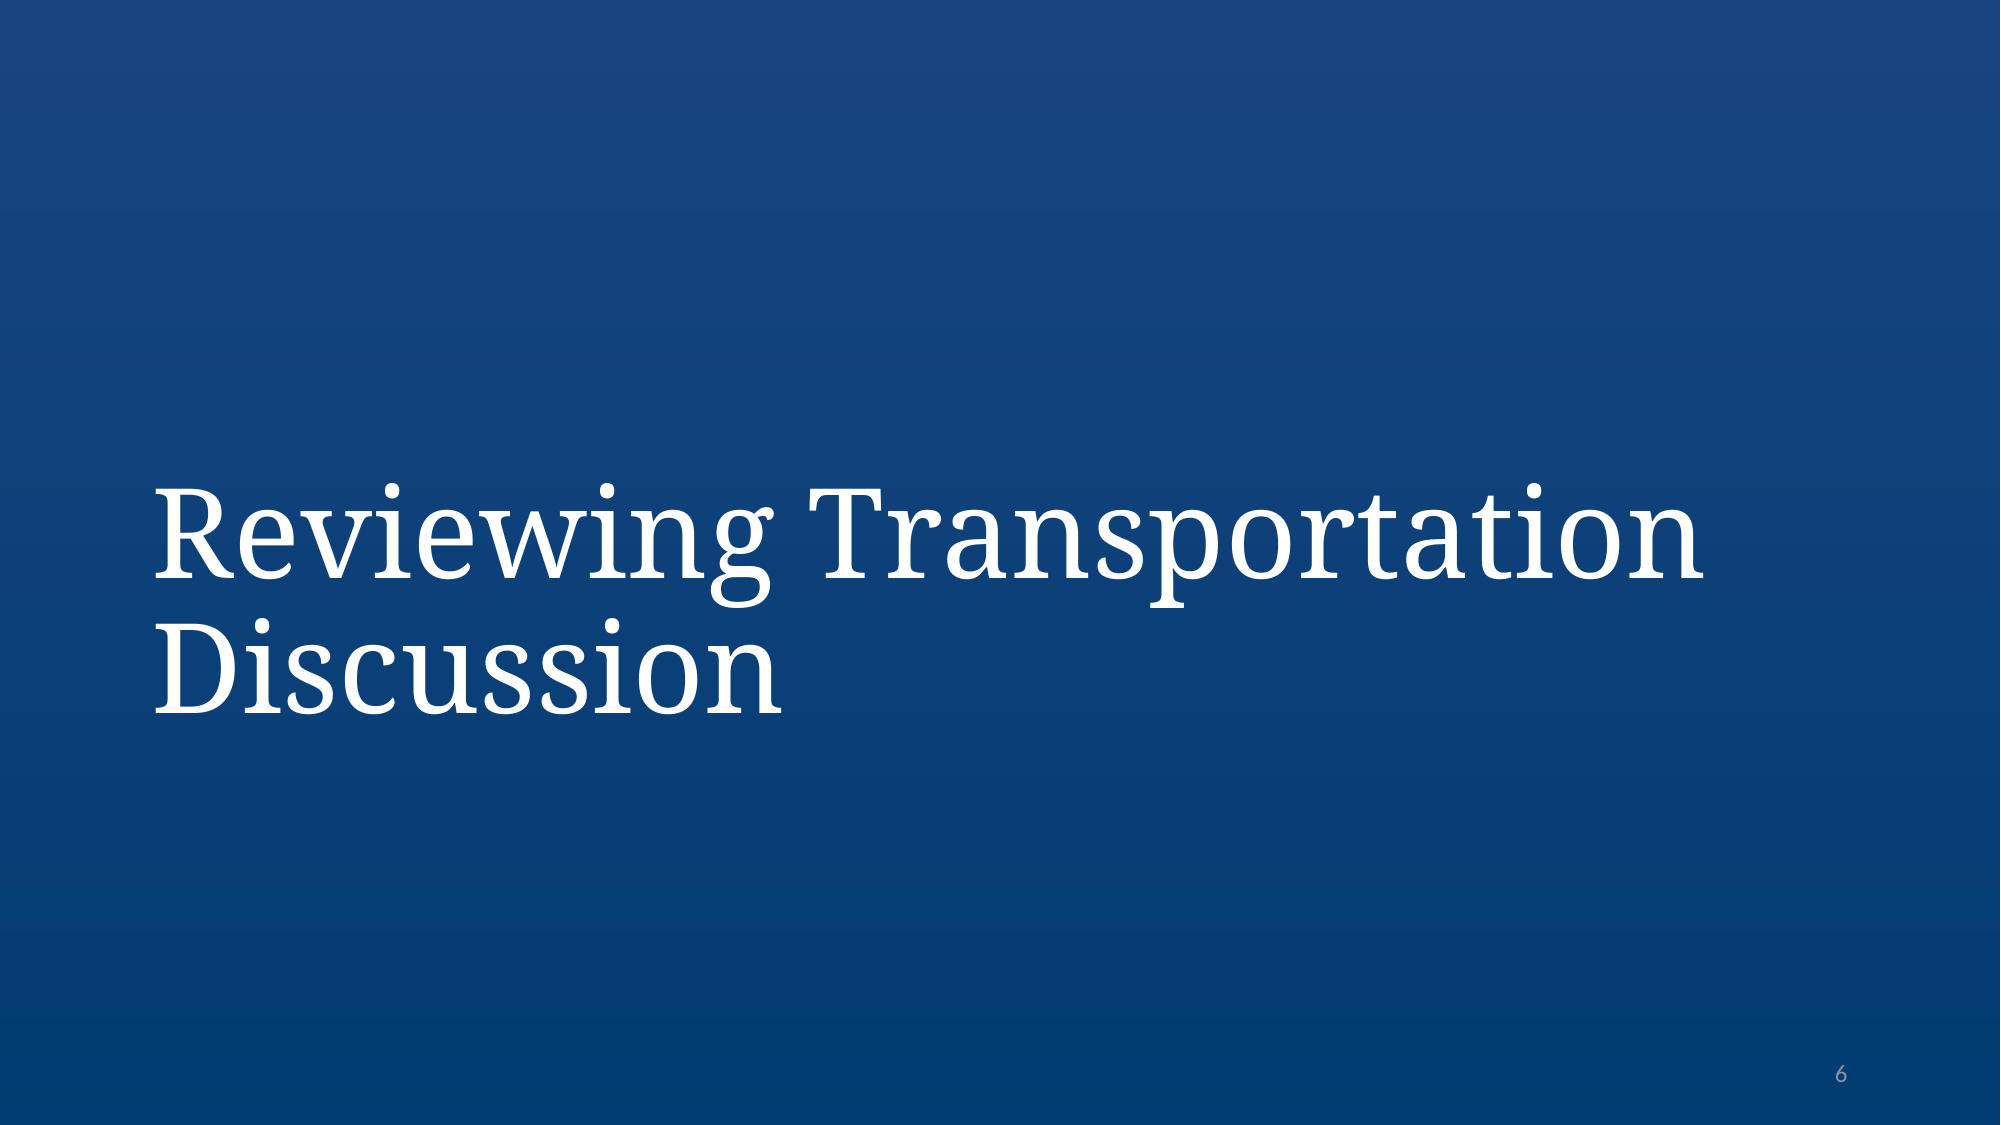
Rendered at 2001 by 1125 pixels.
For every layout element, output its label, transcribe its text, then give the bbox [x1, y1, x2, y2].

slide_number 6 [1412, 1042, 1863, 1103]
title Reviewing Transportation Discussion [136, 280, 1862, 749]
